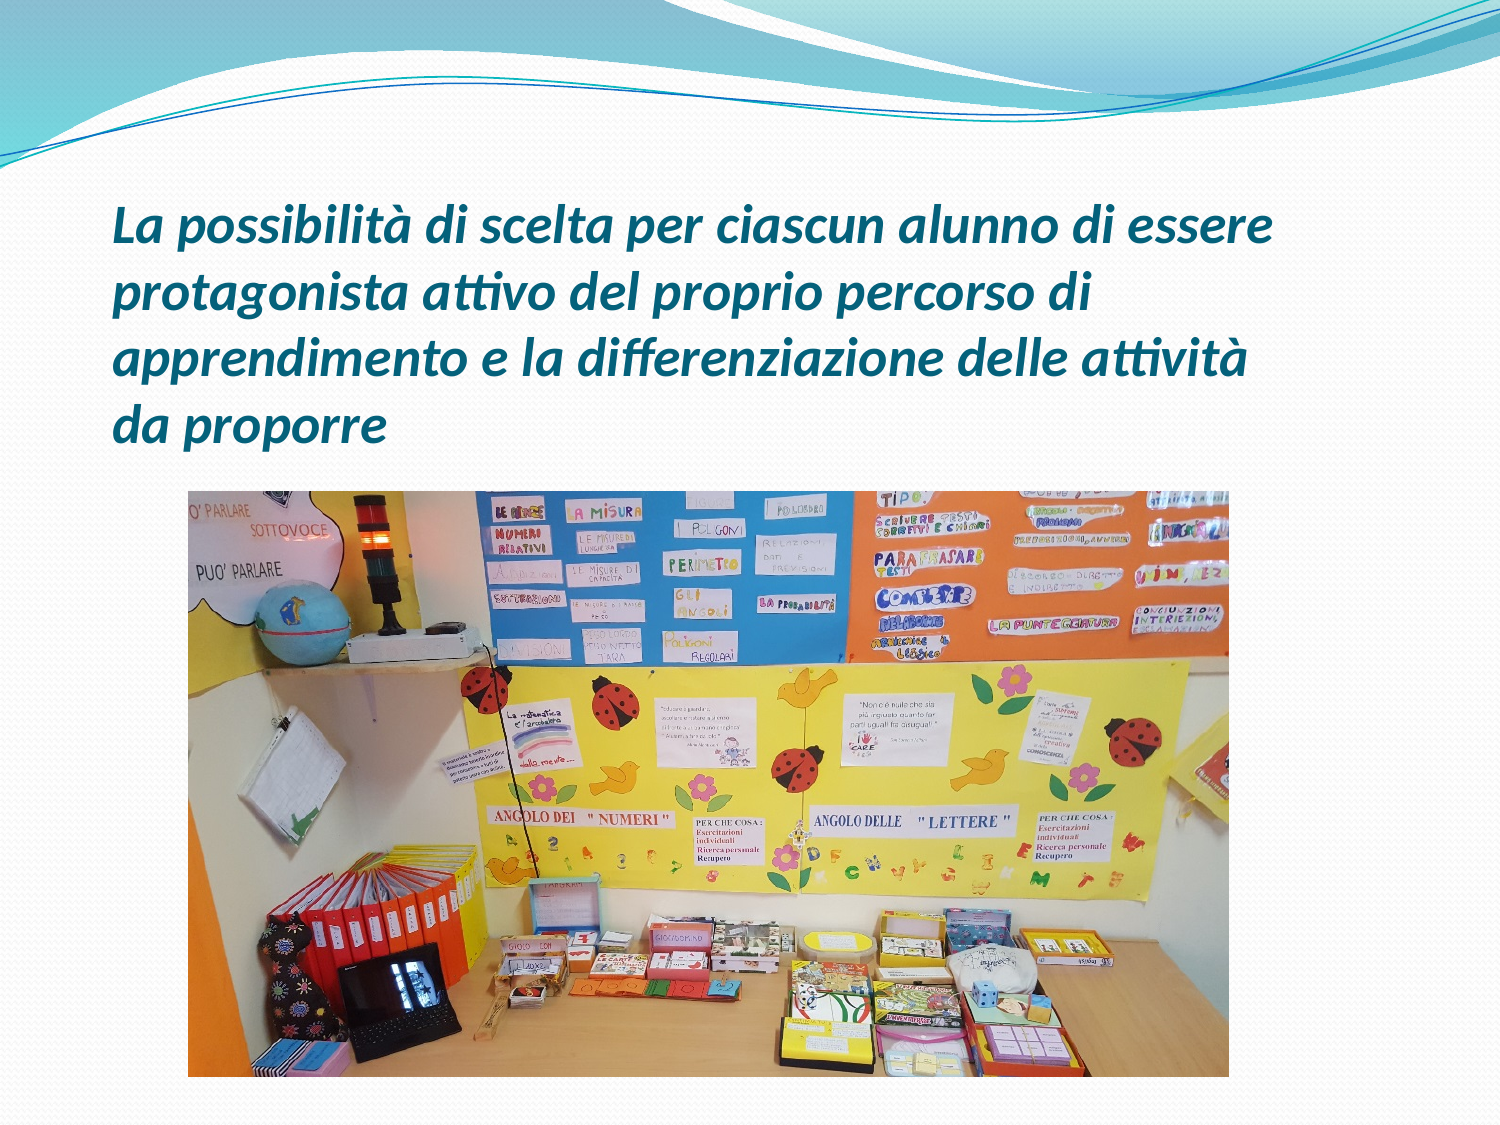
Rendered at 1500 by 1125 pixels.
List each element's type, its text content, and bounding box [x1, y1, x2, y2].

picture [188, 491, 1229, 1077]
title La possibilità di scelta per ciascun alunno di essere protagonista attivo del proprio percorso di apprendimento e la differenziazione delle attività da proporre [112, 125, 1306, 587]
